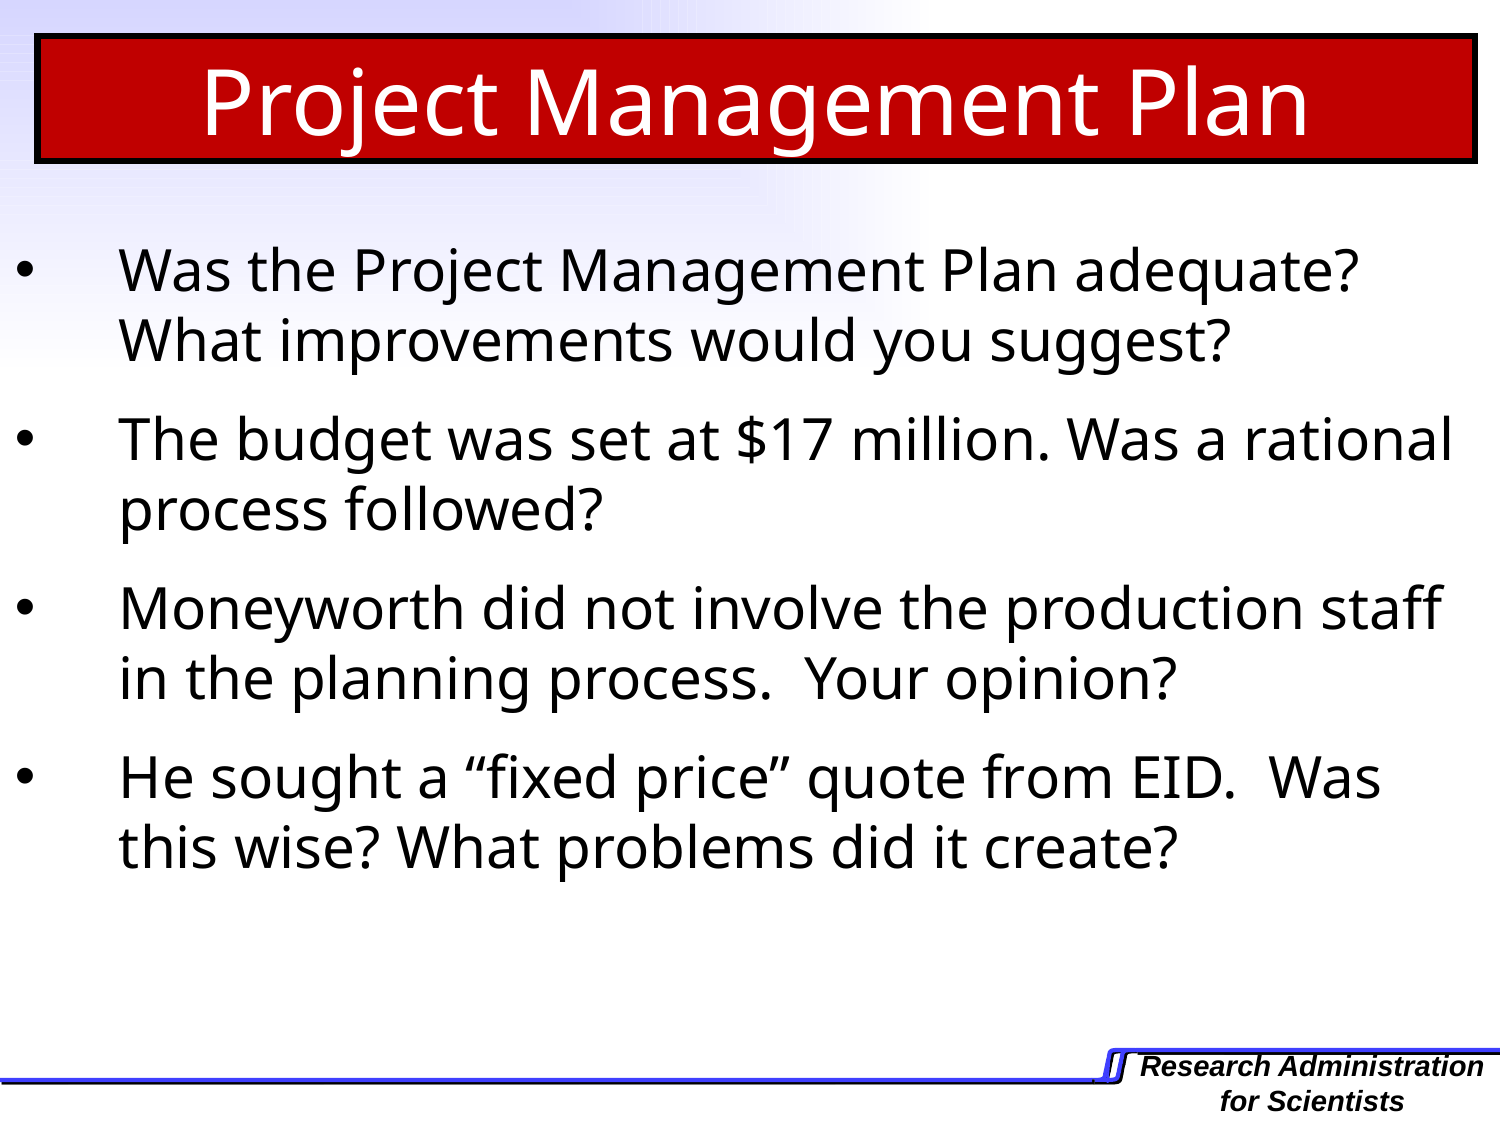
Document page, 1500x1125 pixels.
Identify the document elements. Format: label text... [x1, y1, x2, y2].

text_box Project Management Plan [37, 36, 1475, 161]
text_box Was the Project Management Plan adequate? What improvements would you suggest? The budget was set at $17 million. Was a rational process followed? Moneyworth did not involve the production staff in the planning process. Your opinion? He sought a “fixed price” quote from EID. Was this wise? What problems did it create? [0, 225, 1500, 888]
